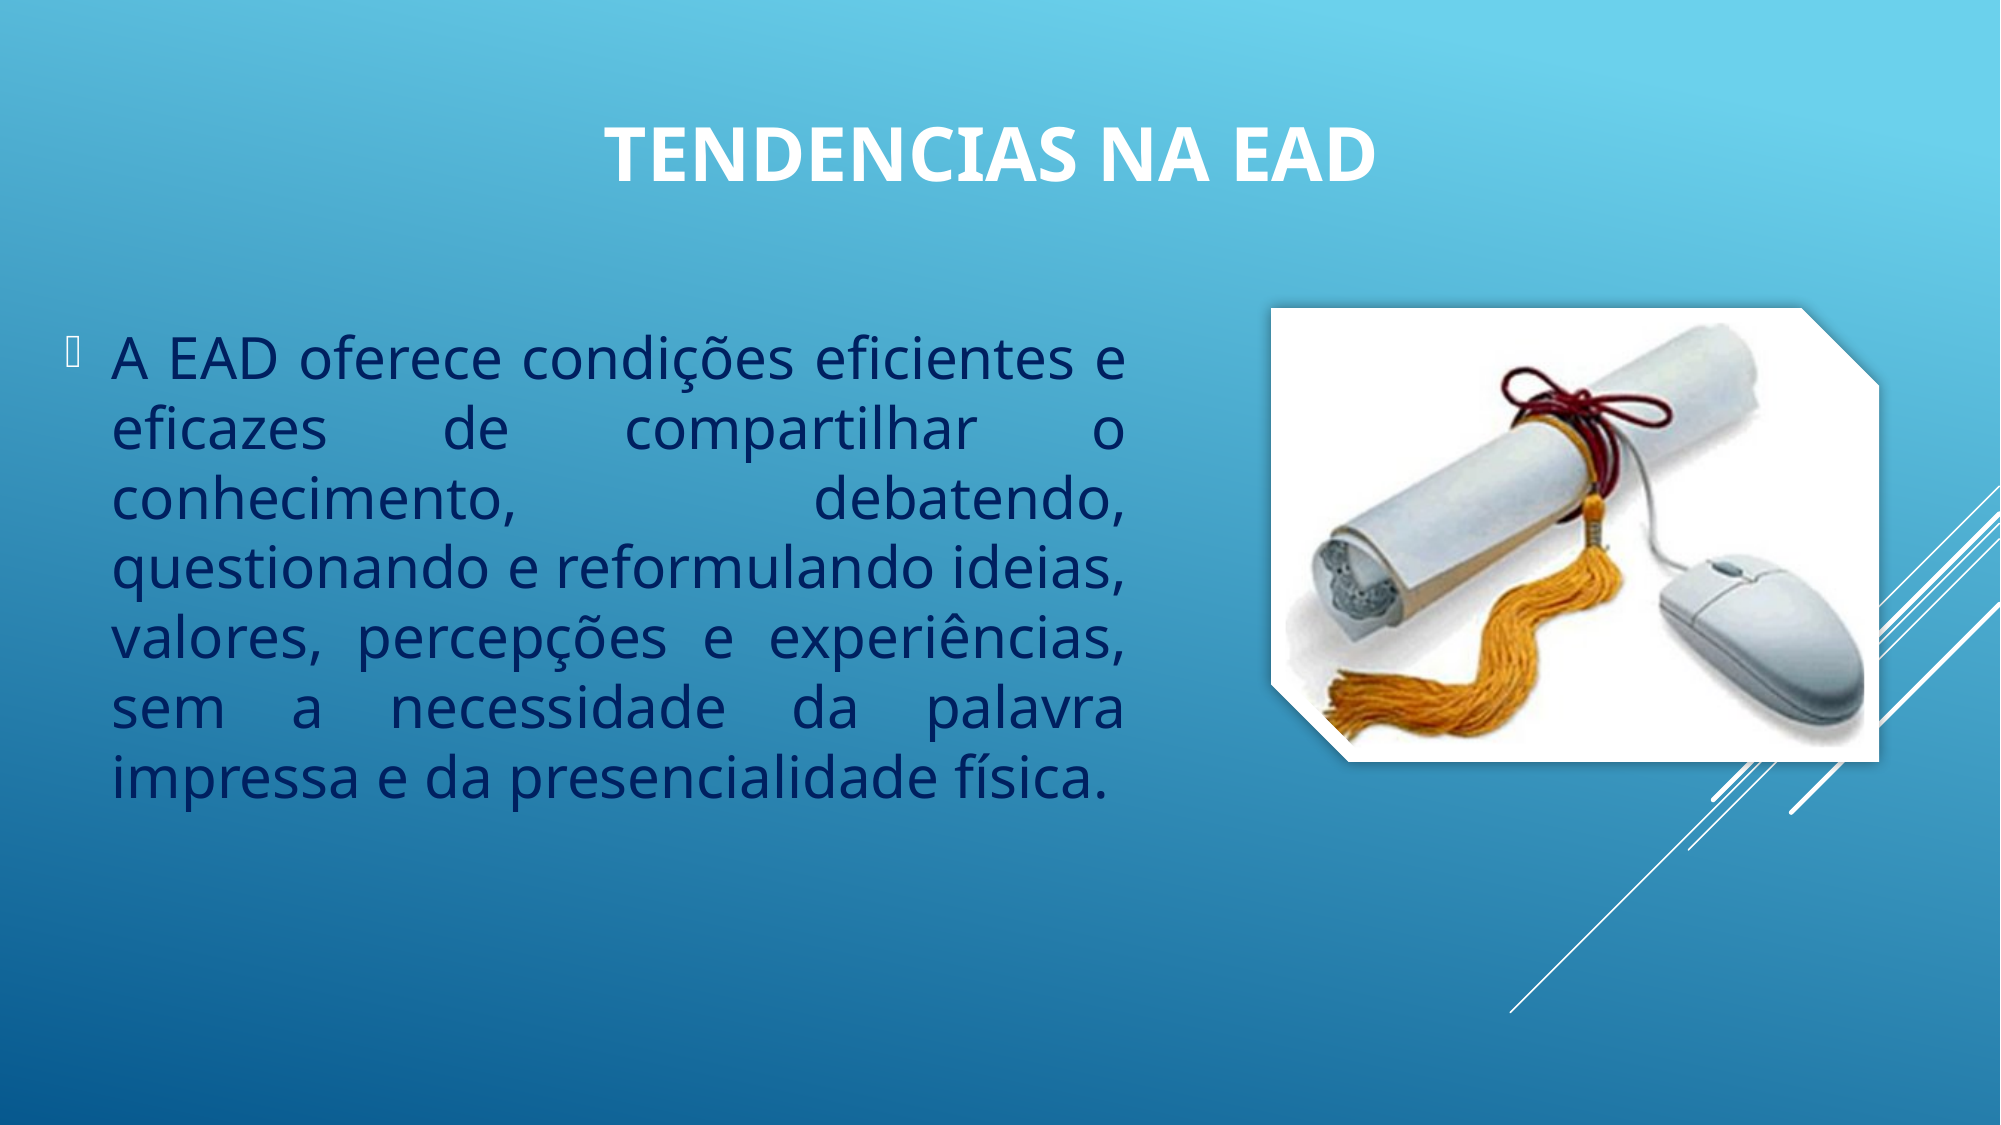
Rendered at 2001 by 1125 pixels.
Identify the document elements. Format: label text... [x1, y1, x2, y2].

picture [1278, 315, 1872, 755]
list A EAD oferece condições eficientes e eficazes de compartilhar o conhecimento, debatendo, questionando e reformulando ideias, valores, percepções e experiências, sem a necessidade da palavra impressa e da presencialidade física. [49, 257, 1142, 875]
title TENDENCIAS NA EAD [112, 27, 1872, 275]
